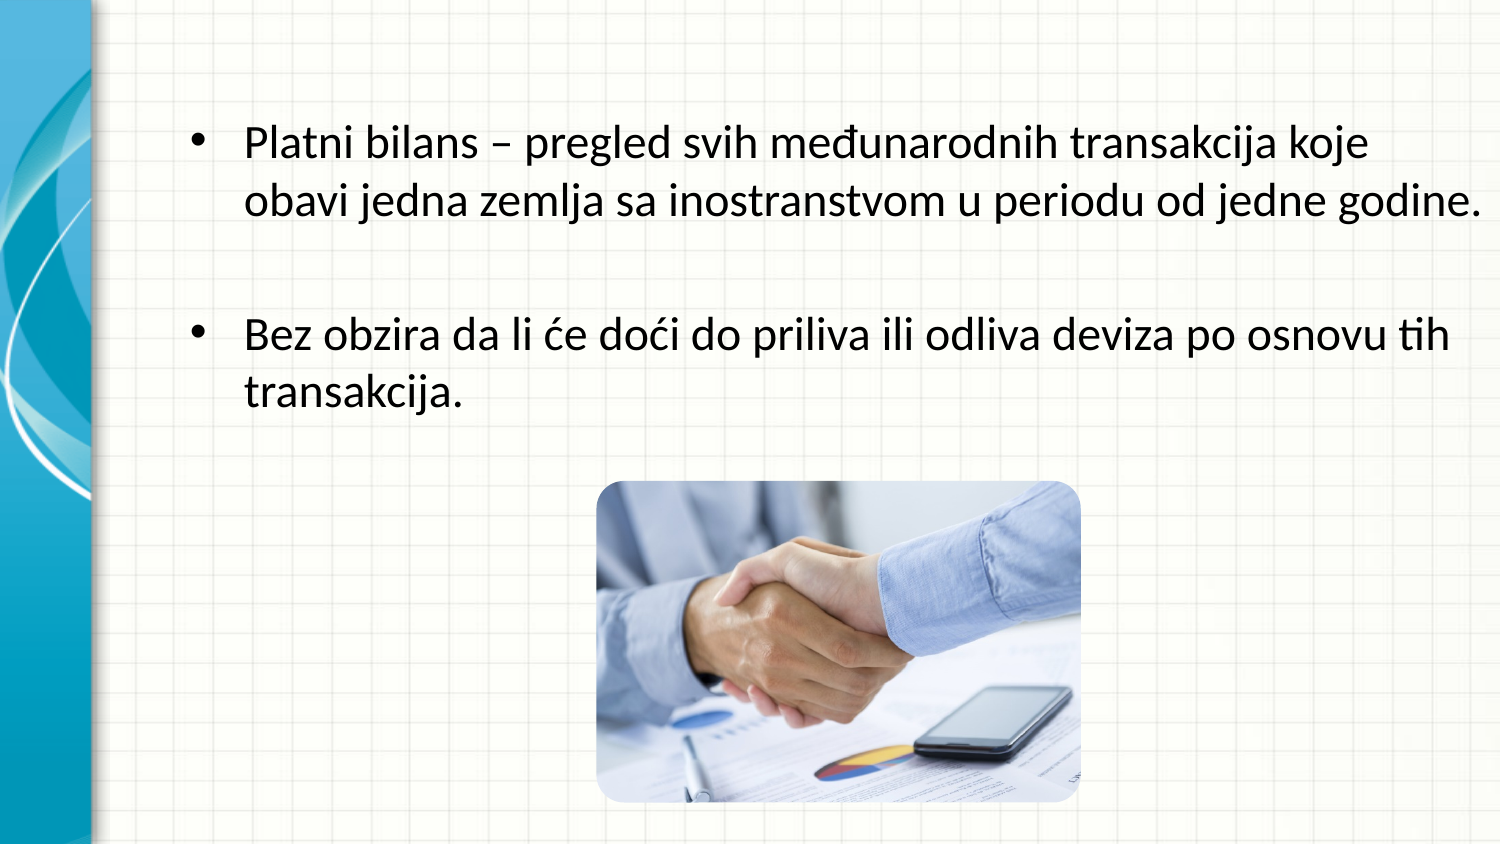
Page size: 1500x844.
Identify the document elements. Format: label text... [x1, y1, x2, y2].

list Platni bilans – pregled svih međunarodnih transakcija koje obavi jedna zemlja sa inostranstvom u periodu od jedne godine. Bez obzira da li će doći do priliva ili odliva deviza po osnovu tih transakcija. [174, 102, 1500, 483]
picture [0, 0, 1500, 844]
